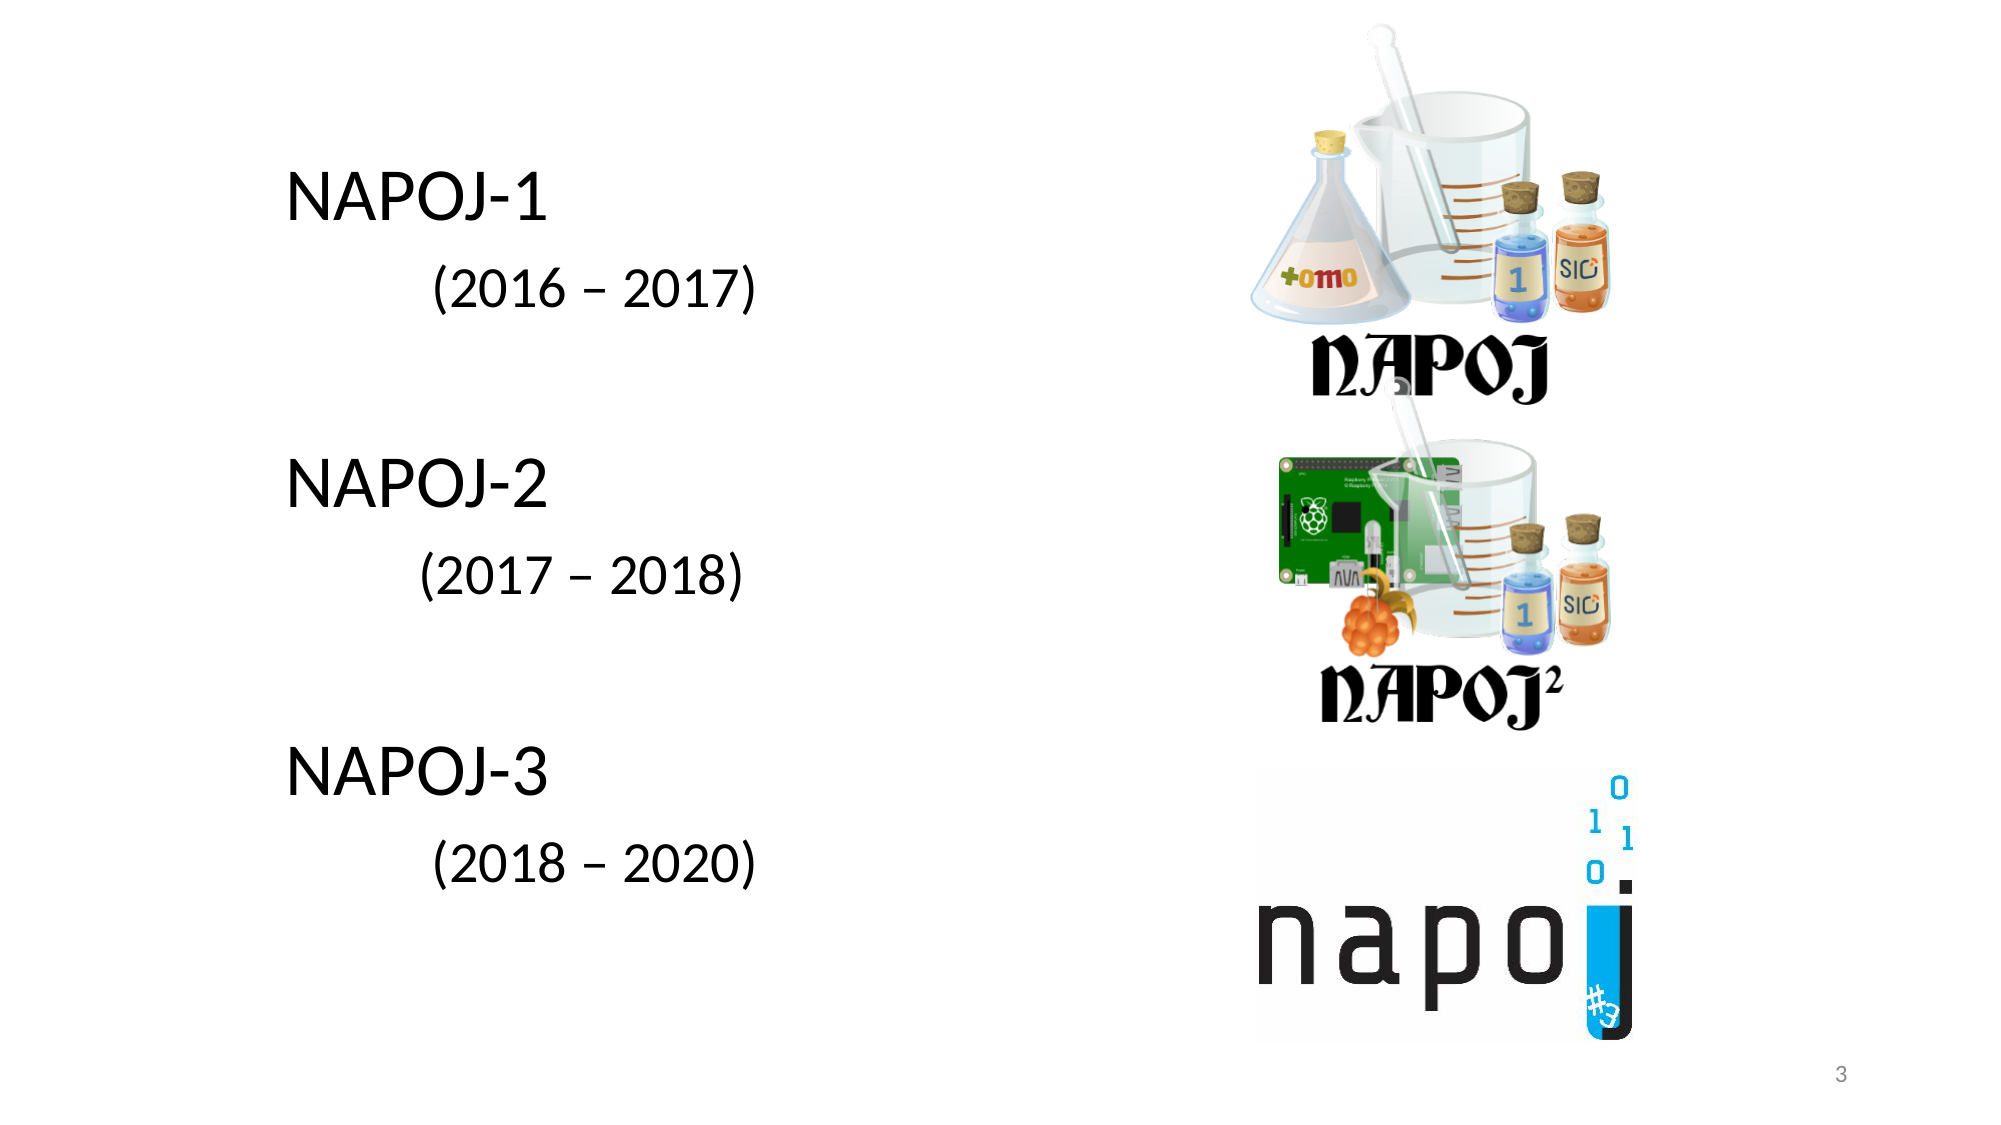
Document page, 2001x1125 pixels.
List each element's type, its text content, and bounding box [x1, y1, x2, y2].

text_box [1246, 22, 1638, 1044]
slide_number 3 [1412, 1042, 1863, 1103]
list NAPOJ-1 (2016 – 2017) NAPOJ-2 (2017 – 2018) NAPOJ-3 (2018 – 2020) [270, 37, 1246, 853]
